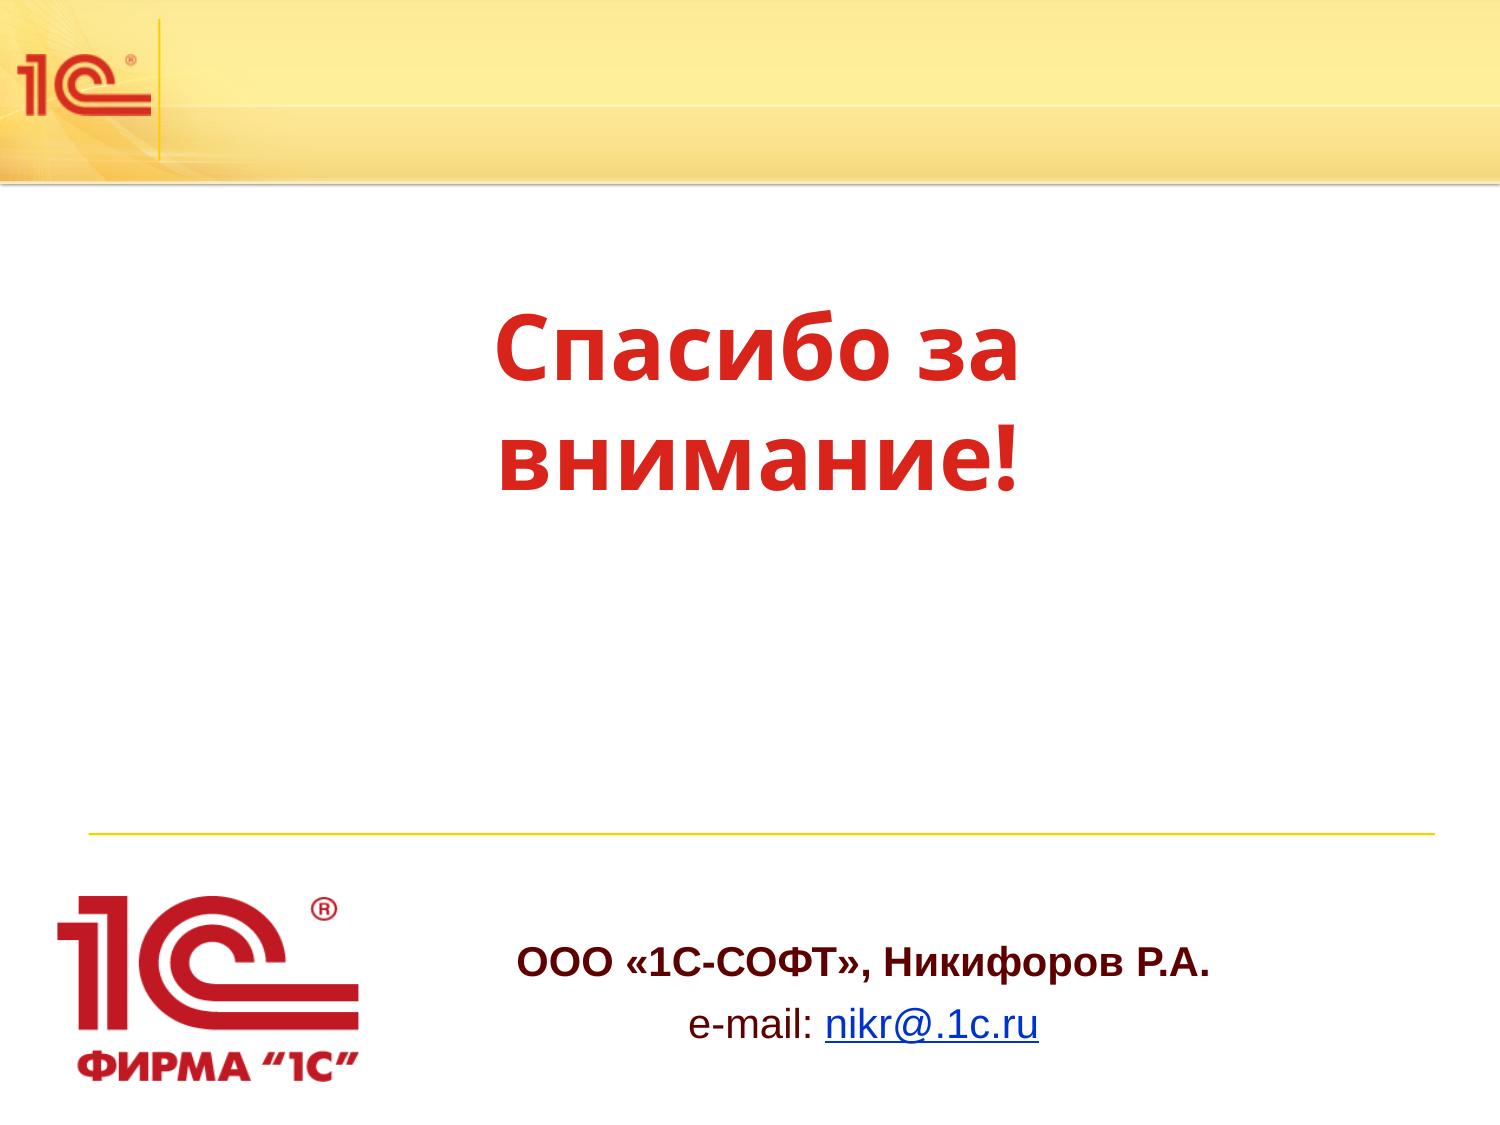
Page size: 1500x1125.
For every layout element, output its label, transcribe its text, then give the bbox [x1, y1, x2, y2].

text_box ООО «1С-СОФТ», Никифоров Р.А. e-mail: nikr@.1c.ru [242, 750, 1485, 1051]
text_box Спасибо за внимание! [207, 281, 1309, 517]
picture [40, 881, 374, 1096]
picture [0, 0, 1500, 192]
